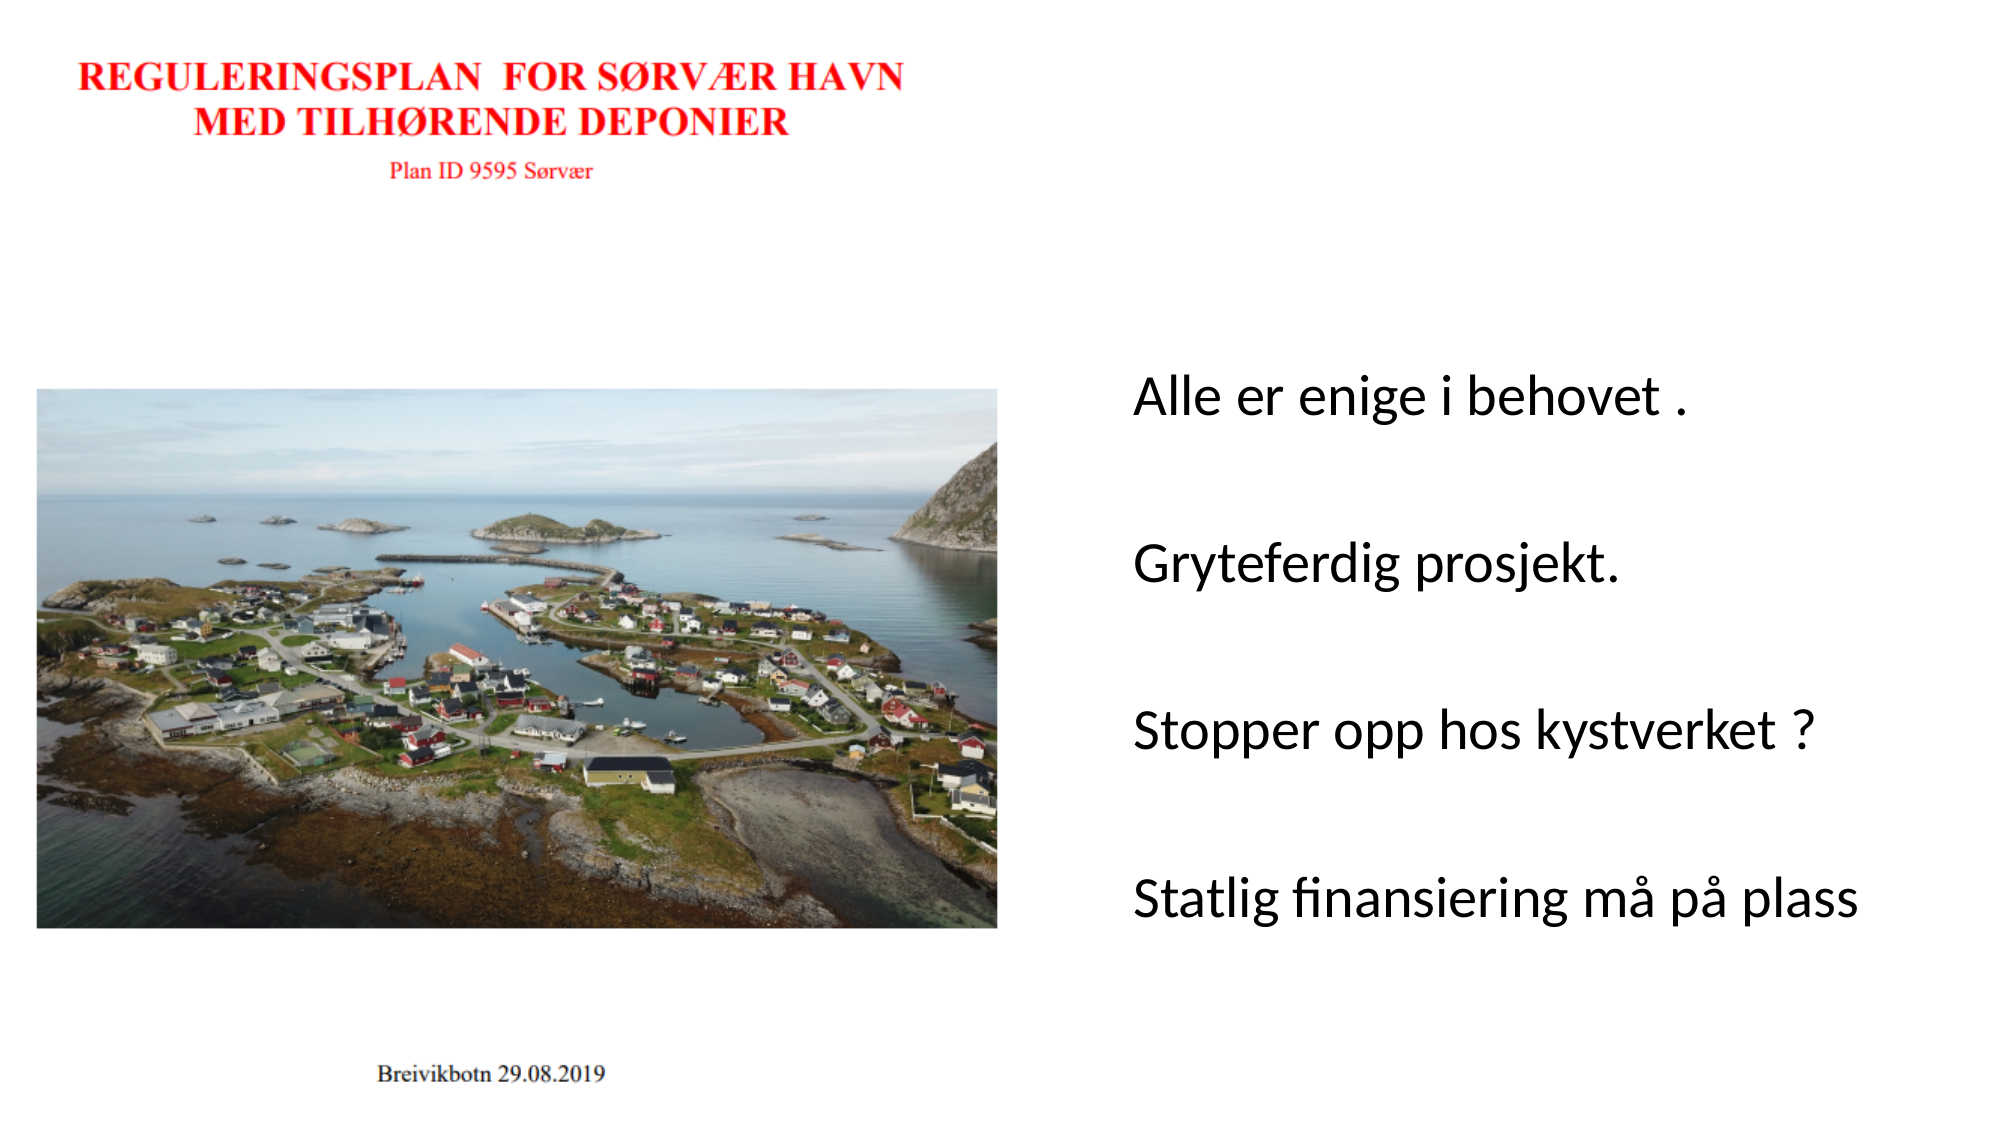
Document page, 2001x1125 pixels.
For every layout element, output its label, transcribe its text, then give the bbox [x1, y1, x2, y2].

list Alle er enige i behovet . Gryteferdig prosjekt. Stopper opp hos kystverket ? Statlig finansiering må på plass [1118, 357, 1914, 975]
picture [1, 18, 1020, 1124]
